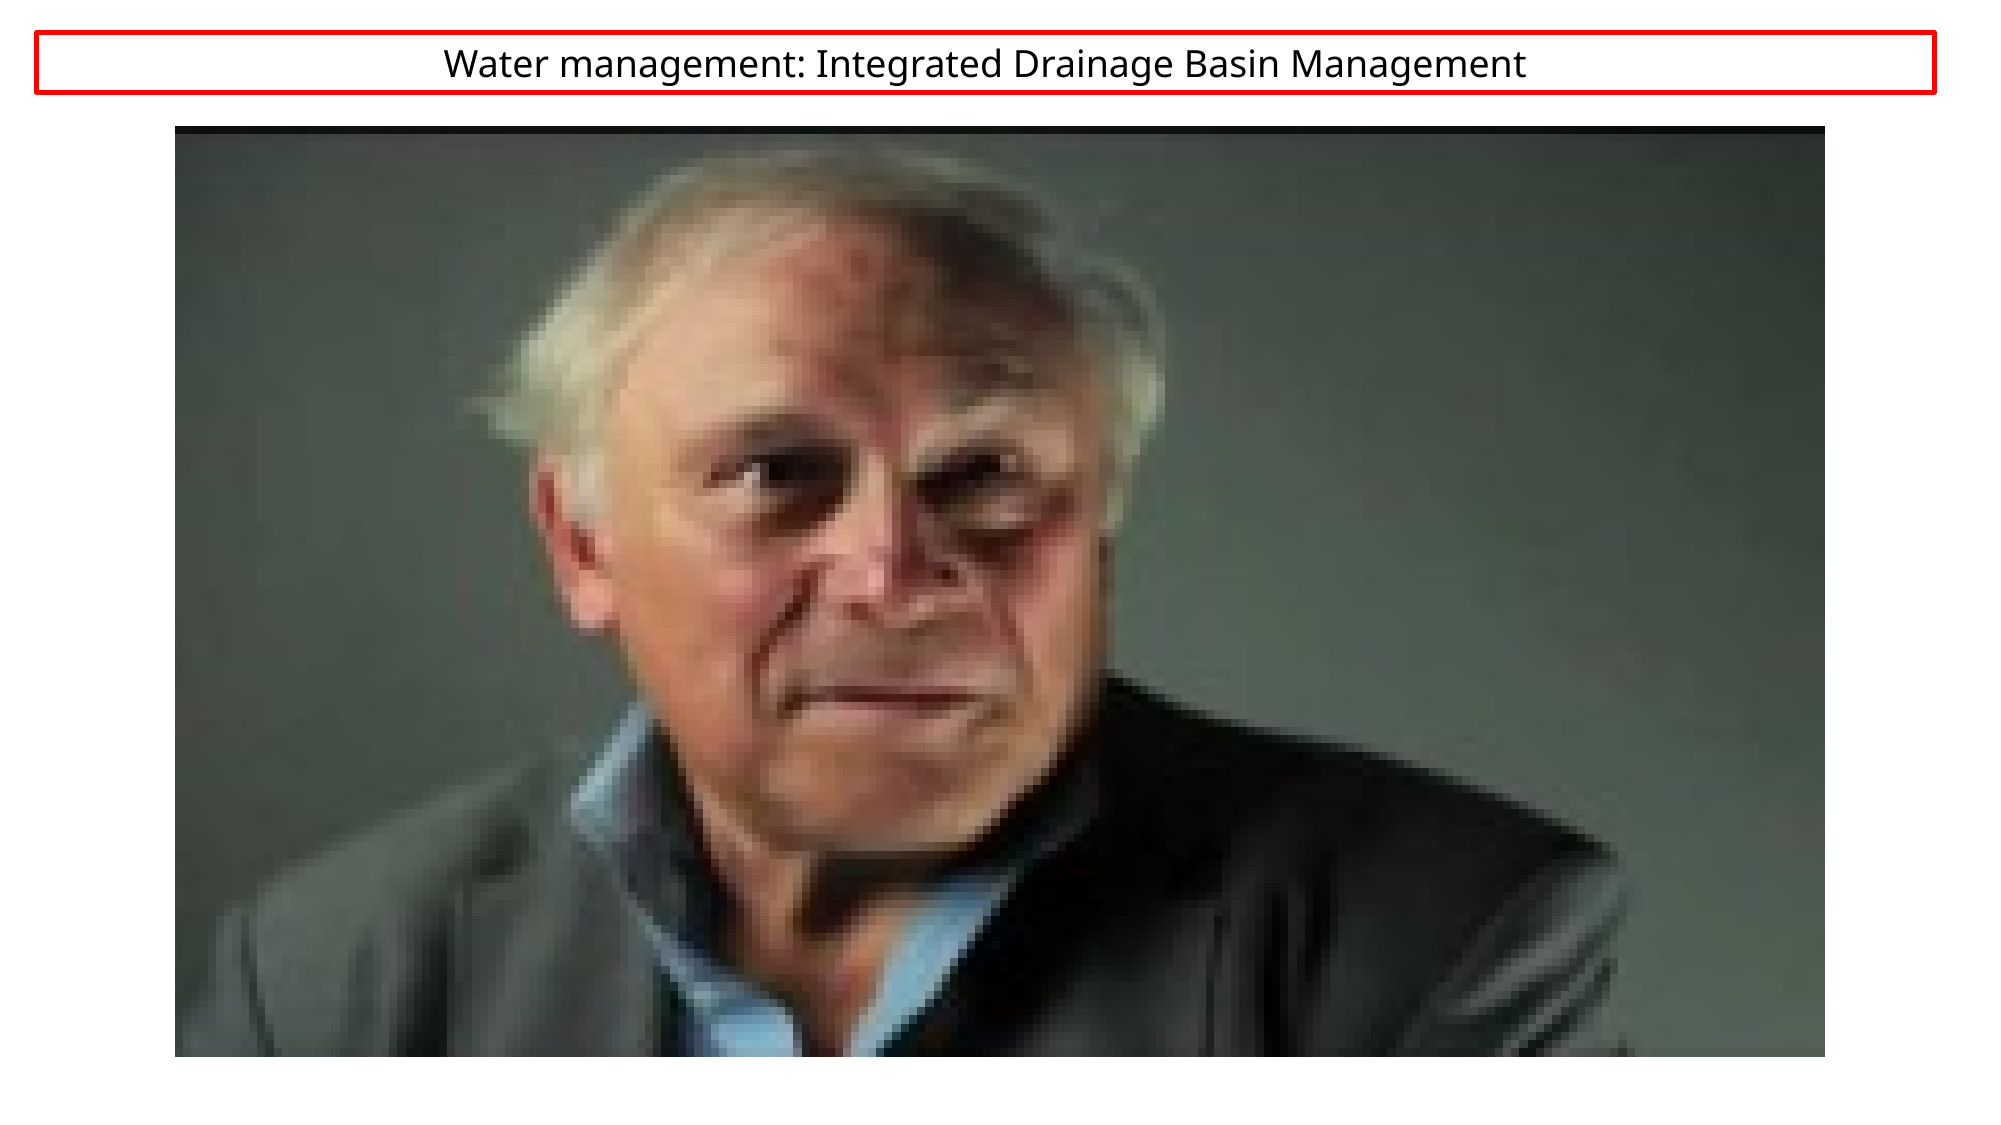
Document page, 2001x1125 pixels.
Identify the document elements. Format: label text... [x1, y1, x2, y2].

text_box Water management: Integrated Drainage Basin Management [36, 32, 1935, 93]
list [174, 125, 1826, 1058]
